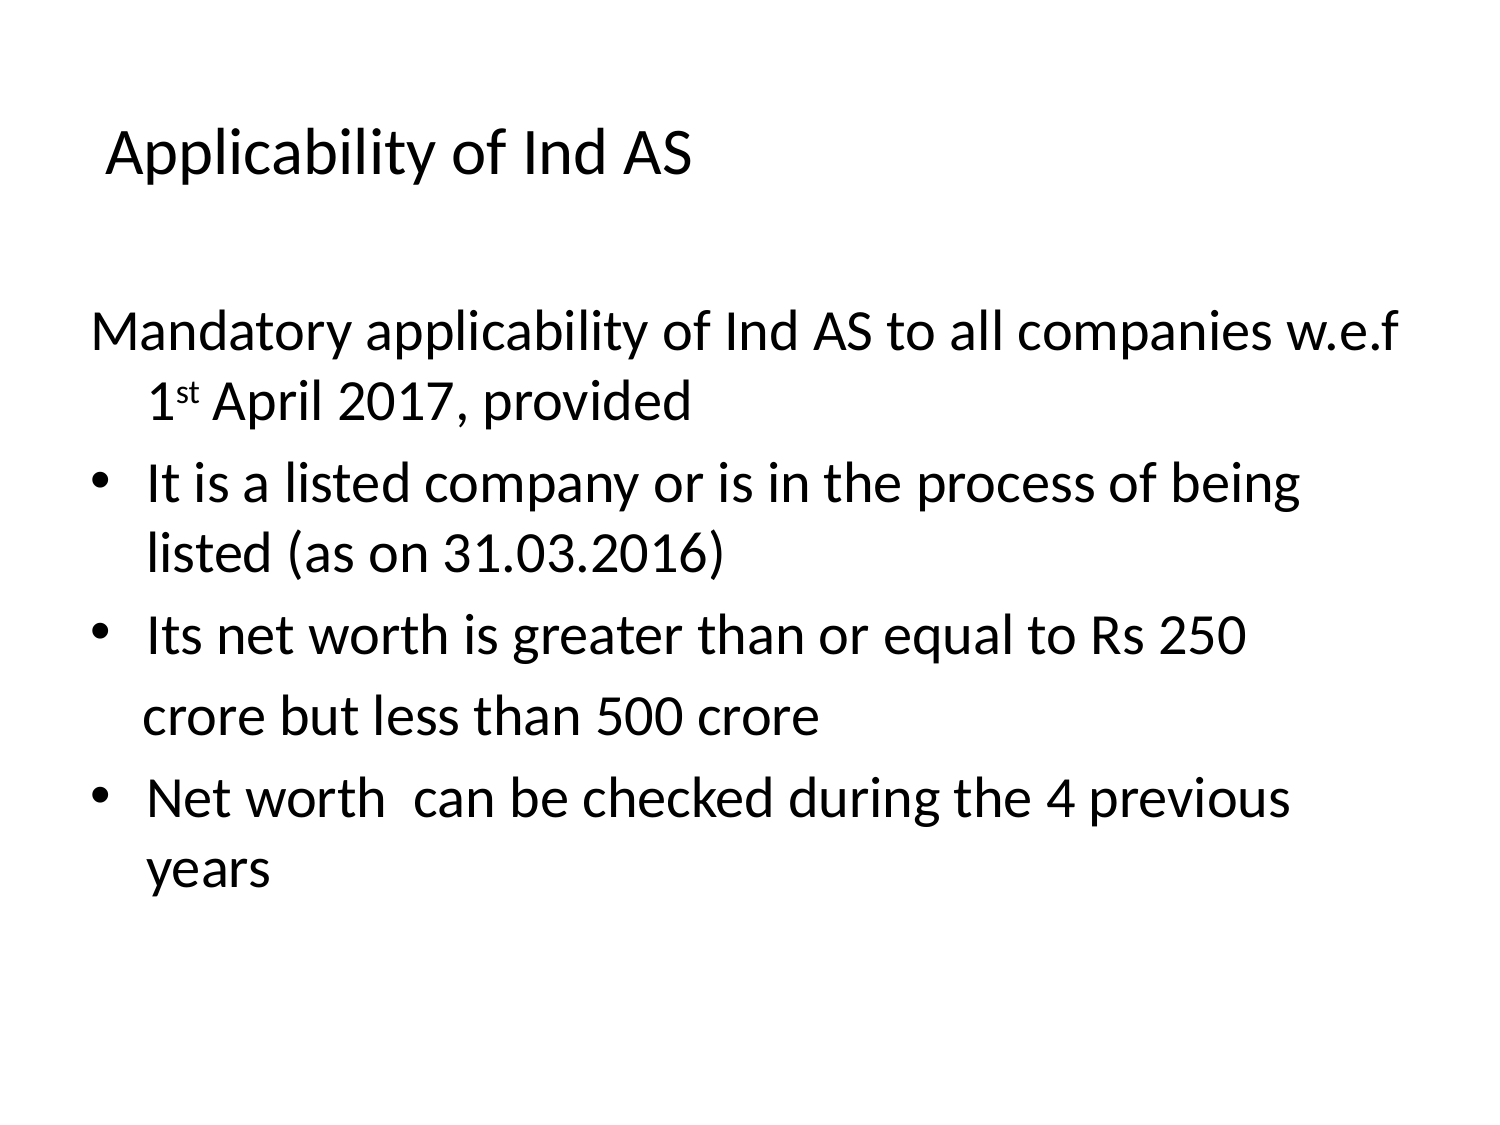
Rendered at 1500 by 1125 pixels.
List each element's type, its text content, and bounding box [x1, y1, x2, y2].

list Applicability of Ind AS Mandatory applicability of Ind AS to all companies w.e.f 1st April 2017, provided It is a listed company or is in the process of being listed (as on 31.03.2016) Its net worth is greater than or equal to Rs 250 crore but less than 500 crore Net worth can be checked during the 4 previous years [75, 99, 1425, 1005]
